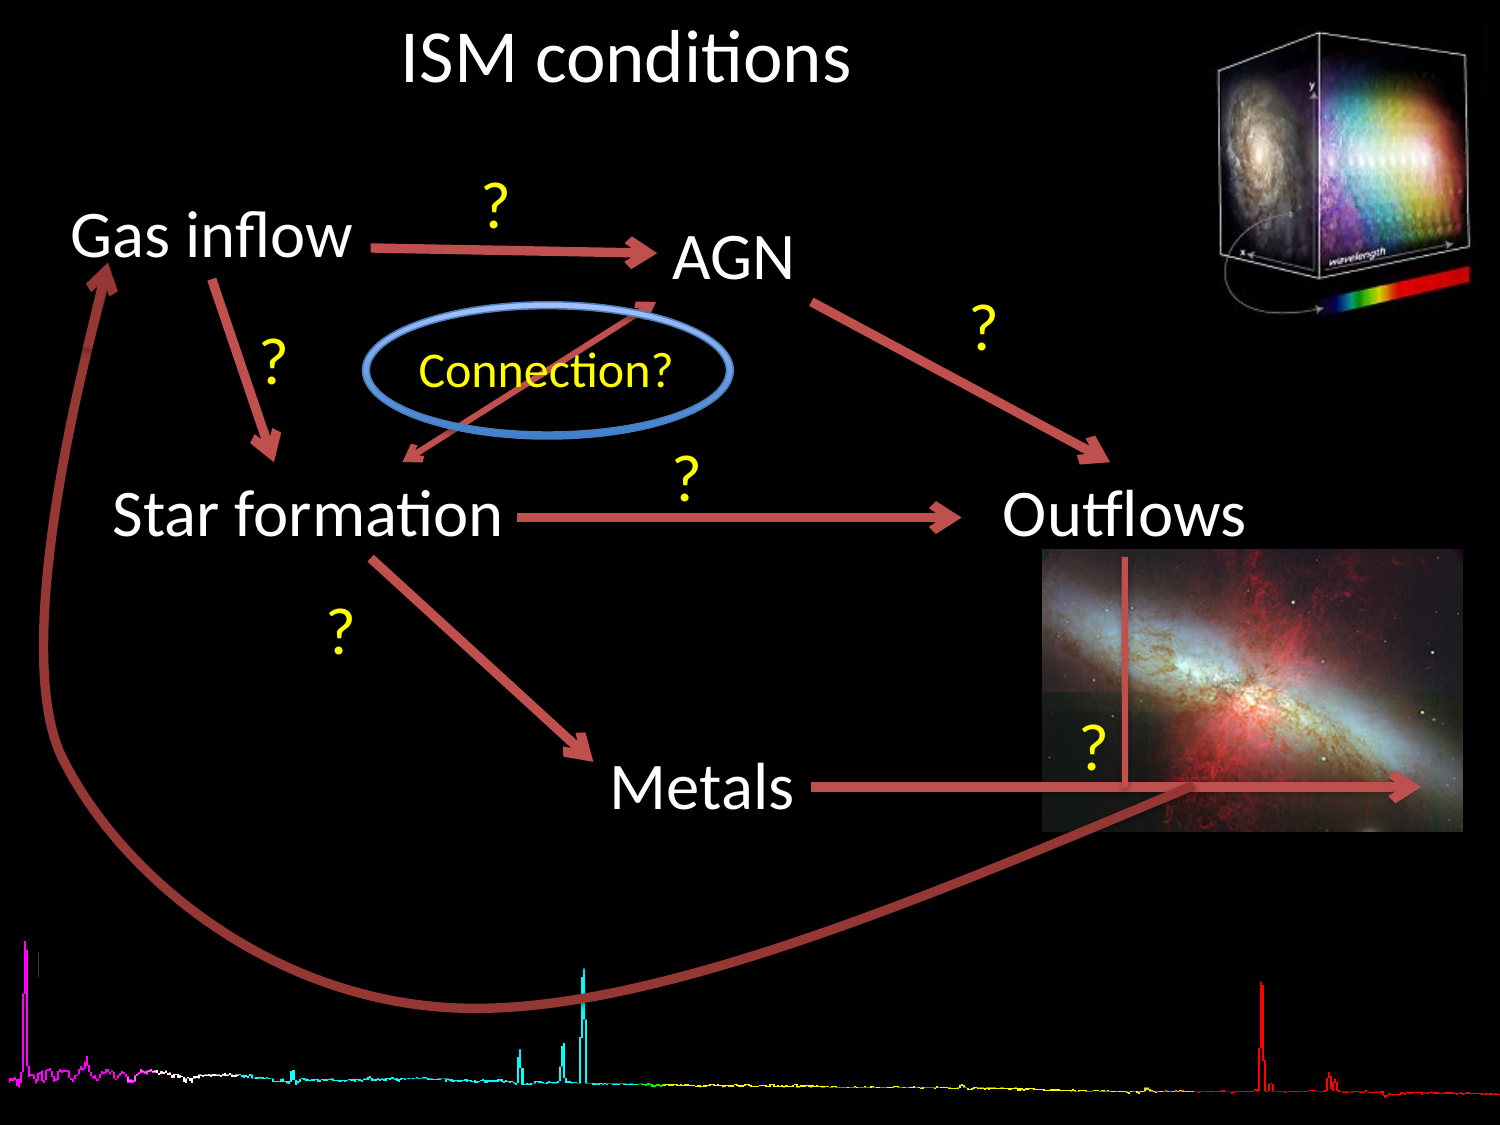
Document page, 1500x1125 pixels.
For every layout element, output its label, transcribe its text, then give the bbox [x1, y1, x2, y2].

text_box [43, 262, 1194, 1009]
text_box ISM conditions [0, 0, 1253, 161]
picture [1194, 549, 1463, 832]
picture [1195, 25, 1487, 329]
text_box ? [465, 154, 527, 246]
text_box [370, 247, 657, 254]
text_box Outflows [1198, 462, 1262, 548]
text_box AGN [657, 205, 811, 260]
text_box Gas inflow [55, 183, 369, 260]
